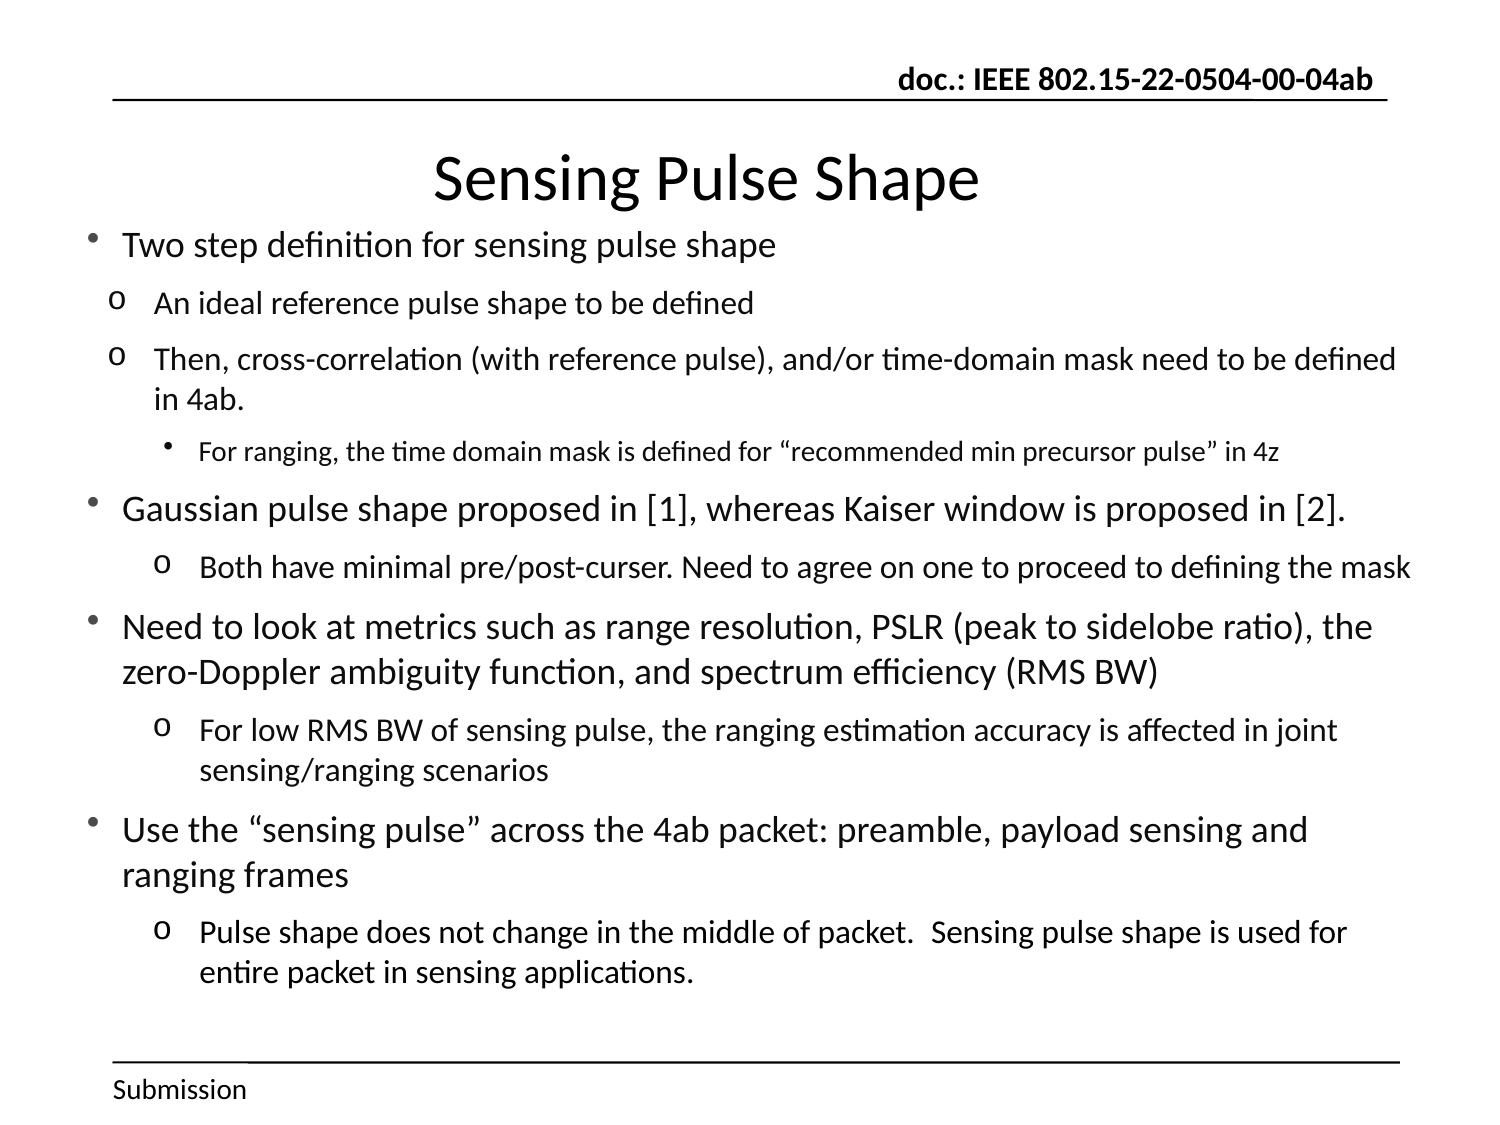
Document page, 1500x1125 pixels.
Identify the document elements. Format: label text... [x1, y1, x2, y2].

title Sensing Pulse Shape [17, 149, 1397, 199]
list Two step definition for sensing pulse shape An ideal reference pulse shape to be defined Then, cross-correlation (with reference pulse), and/or time-domain mask need to be defined in 4ab. For ranging, the time domain mask is defined for “recommended min precursor pulse” in 4z Gaussian pulse shape proposed in [1], whereas Kaiser window is proposed in [2]. Both have minimal pre/post-curser. Need to agree on one to proceed to defining the mask Need to look at metrics such as range resolution, PSLR (peak to sidelobe ratio), the zero-Doppler ambiguity function, and spectrum efficiency (RMS BW) For low RMS BW of sensing pulse, the ranging estimation accuracy is affected in joint sensing/ranging scenarios Use the “sensing pulse” across the 4ab packet: preamble, payload sensing and ranging frames Pulse shape does not change in the middle of packet. Sensing pulse shape is used for entire packet in sensing applications. [50, 219, 1431, 849]
